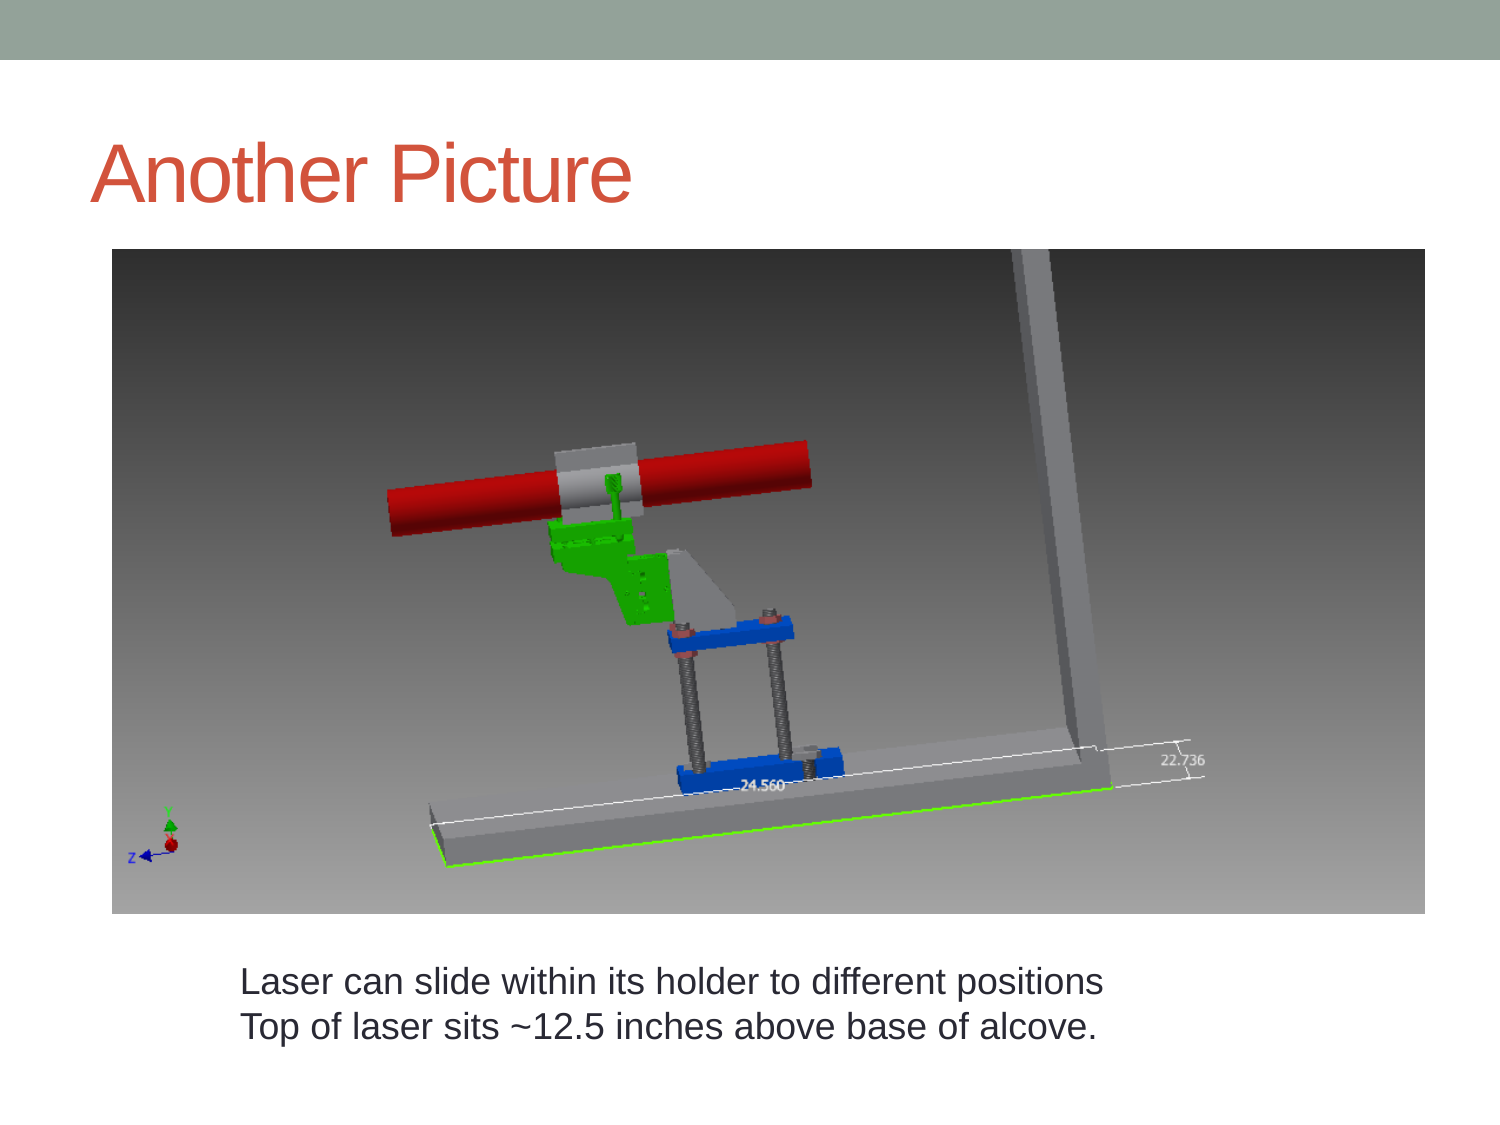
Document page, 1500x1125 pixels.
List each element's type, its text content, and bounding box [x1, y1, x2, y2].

text_box Laser can slide within its holder to different positions Top of laser sits ~12.5 inches above base of alcove. [225, 949, 1300, 1055]
picture [112, 249, 1426, 914]
title Another Picture [75, 87, 1425, 250]
